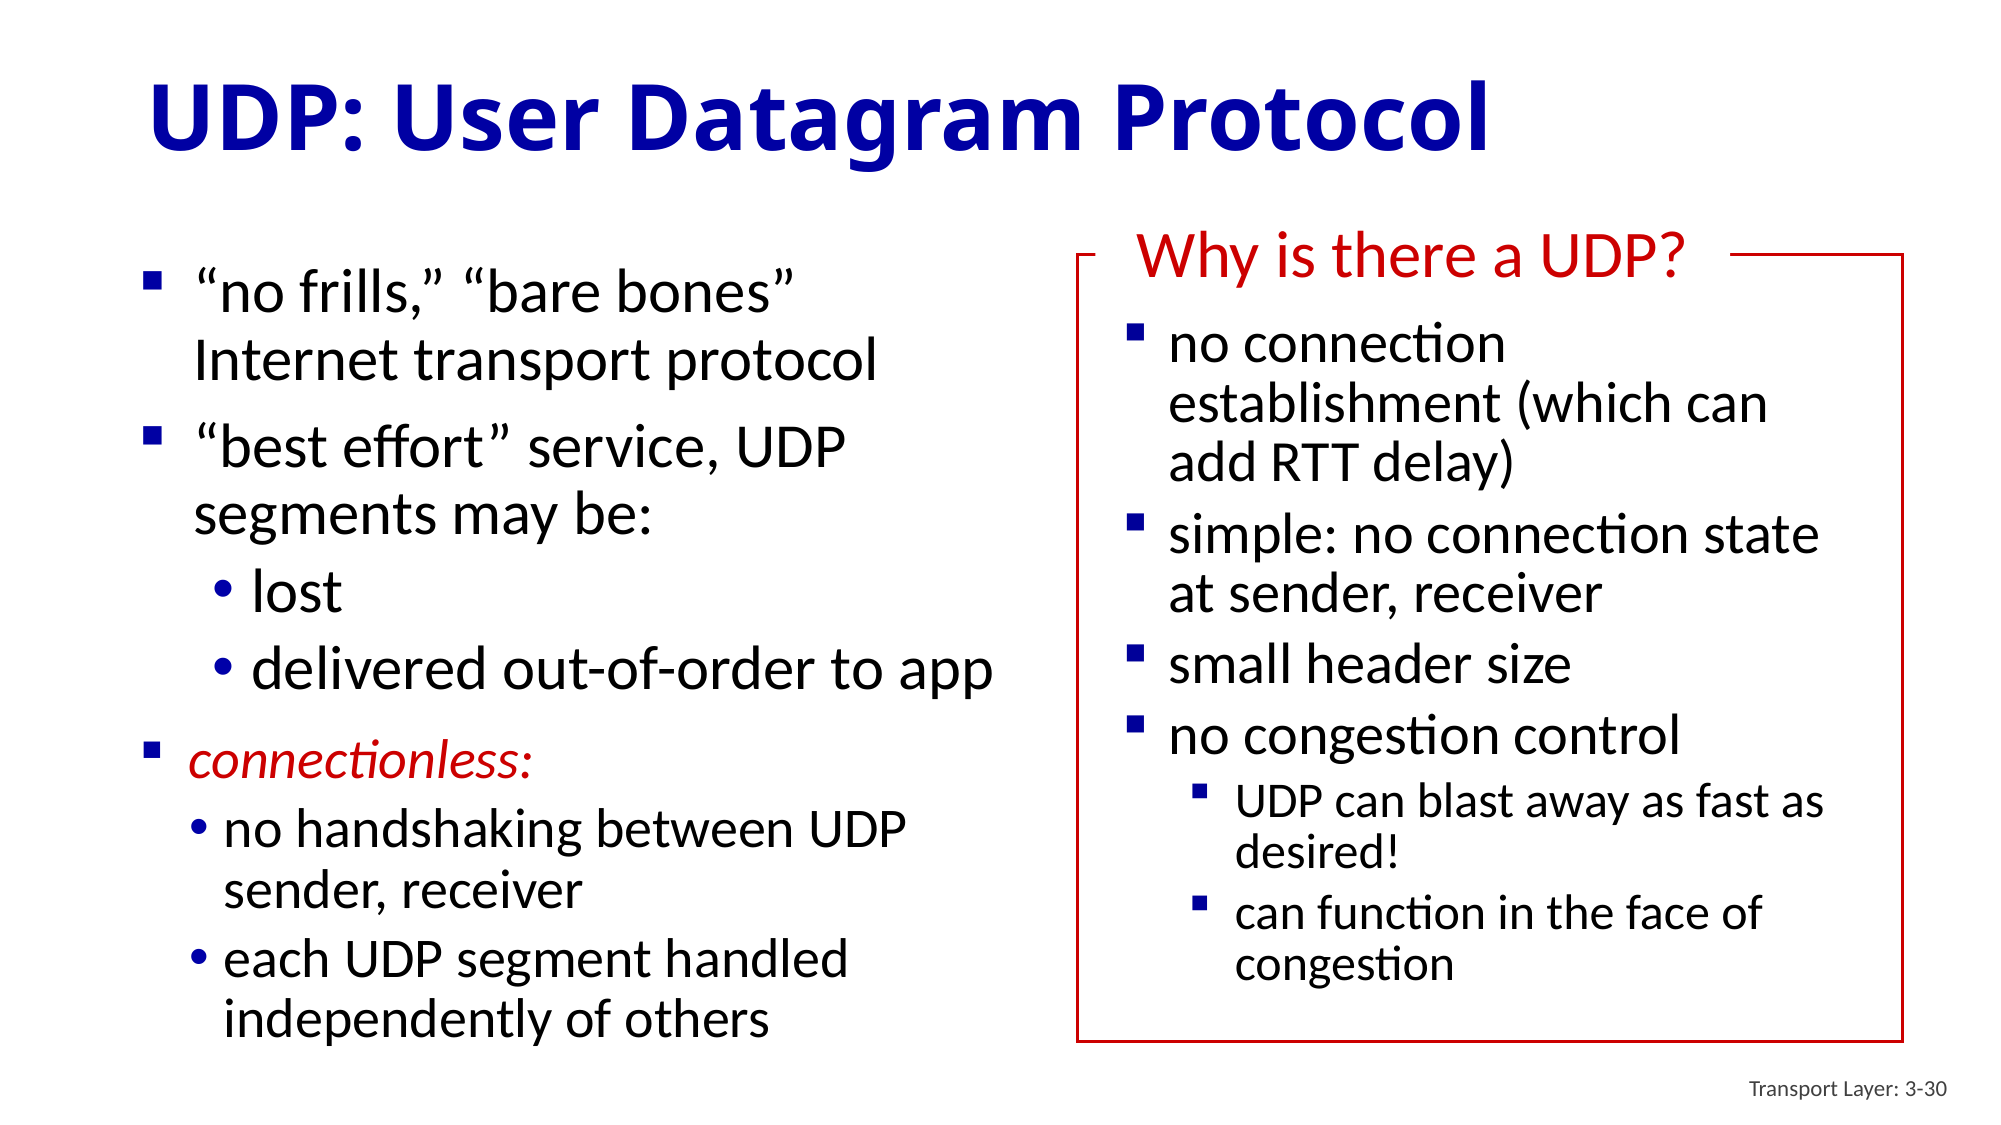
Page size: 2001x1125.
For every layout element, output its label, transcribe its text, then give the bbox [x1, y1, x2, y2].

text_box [1077, 219, 1903, 1042]
slide_number Transport Layer: 3-30 [1512, 1056, 1963, 1117]
text_box “no frills,” “bare bones” Internet transport protocol “best effort” service, UDP segments may be: lost delivered out-of-order to app [101, 250, 1012, 731]
text_box connectionless: no handshaking between UDP sender, receiver each UDP segment handled independently of others [105, 722, 1016, 1061]
title UDP: User Datagram Protocol [131, 47, 1952, 195]
